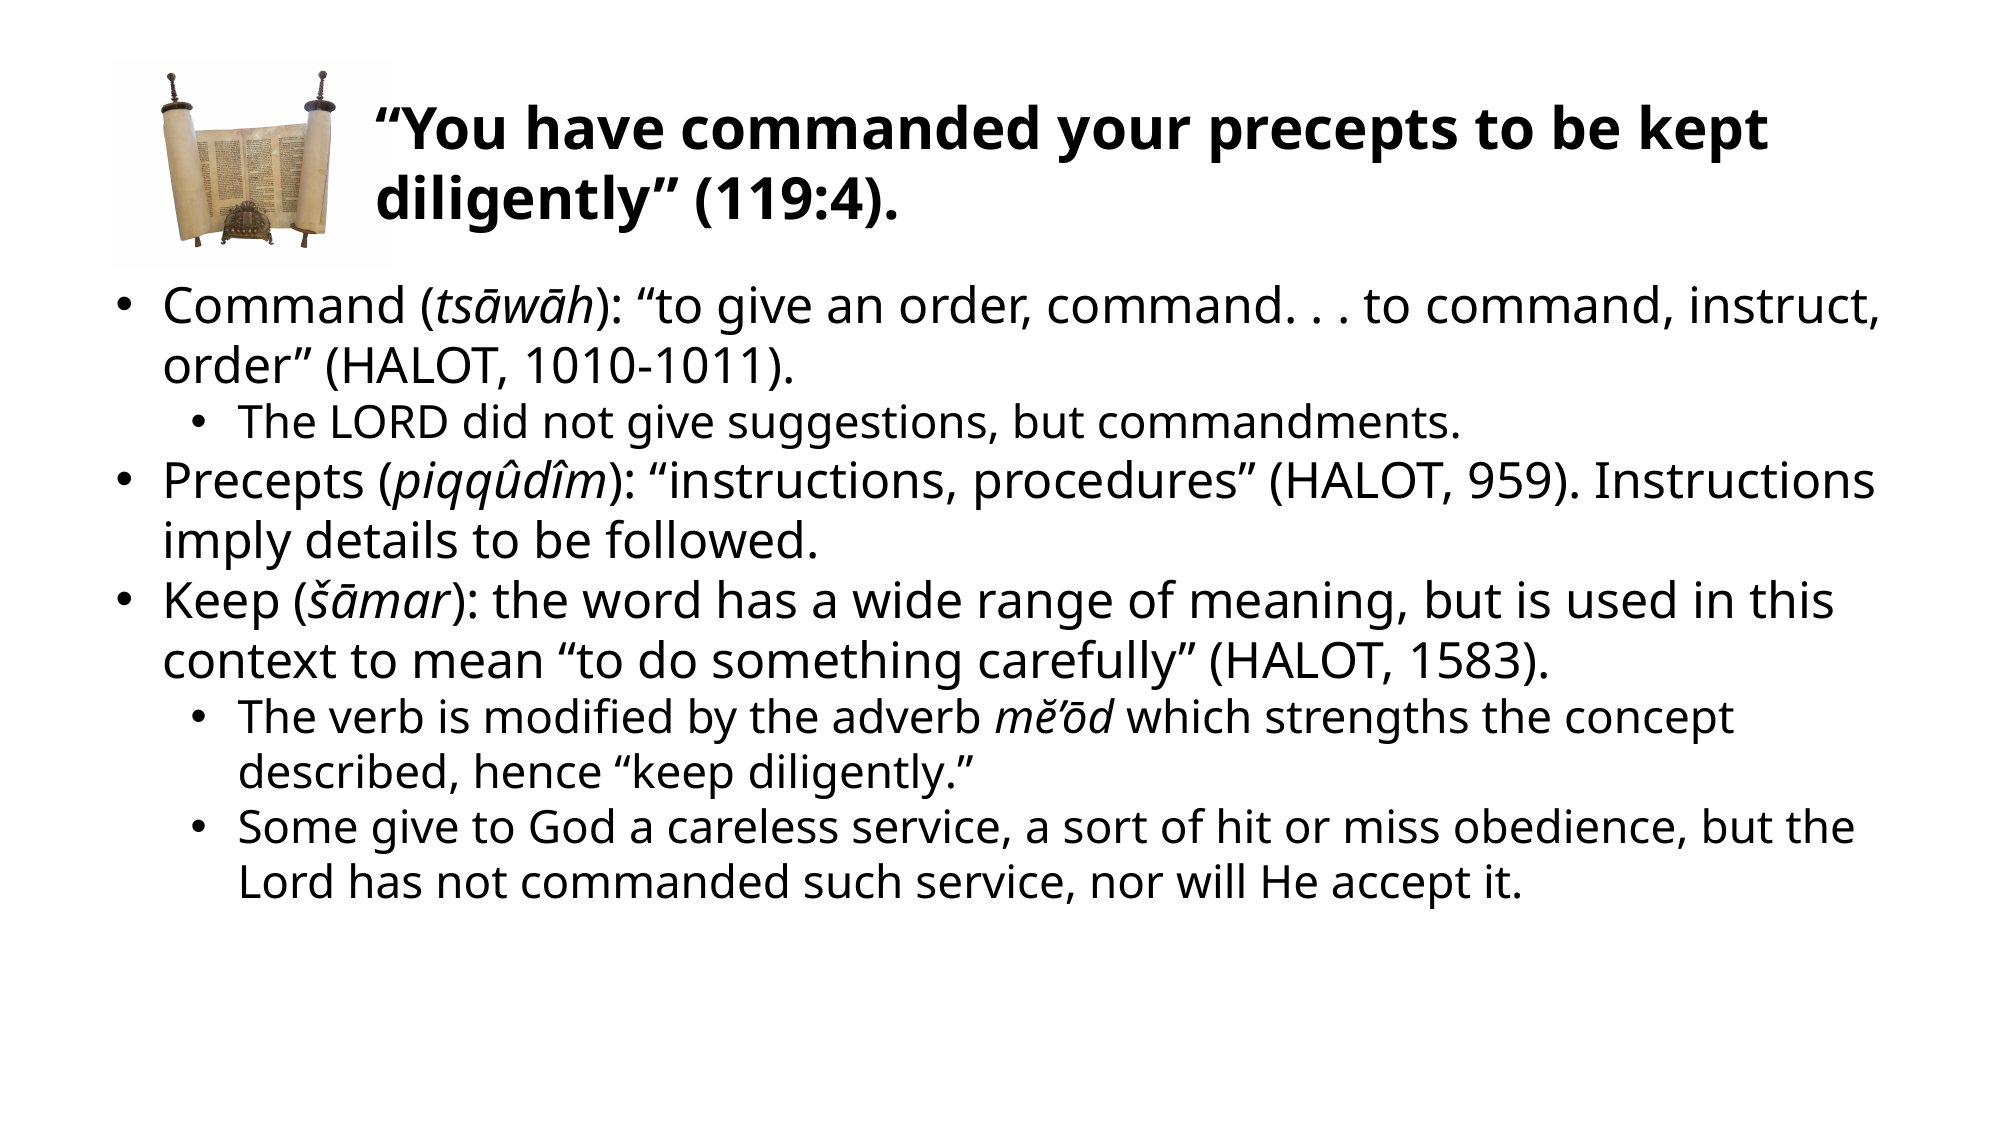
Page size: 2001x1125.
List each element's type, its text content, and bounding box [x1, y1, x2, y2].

text_box Command (tsāwāh): “to give an order, command. . . to command, instruct, order” (HALOT, 1010-1011). The LORD did not give suggestions, but commandments. Precepts (piqqûdîm): “instructions, procedures” (HALOT, 959). Instructions imply details to be followed. Keep (šāmar): the word has a wide range of meaning, but is used in this context to mean “to do something carefully” (HALOT, 1583). The verb is modified by the adverb mĕ’ōd which strengths the concept described, hence “keep diligently.” Some give to God a careless service, a sort of hit or miss obedience, but the Lord has not commanded such service, nor will He accept it. [100, 265, 1911, 916]
text_box “You have commanded your precepts to be kept diligently” (119:4). [360, 83, 1929, 239]
picture [110, 59, 392, 265]
